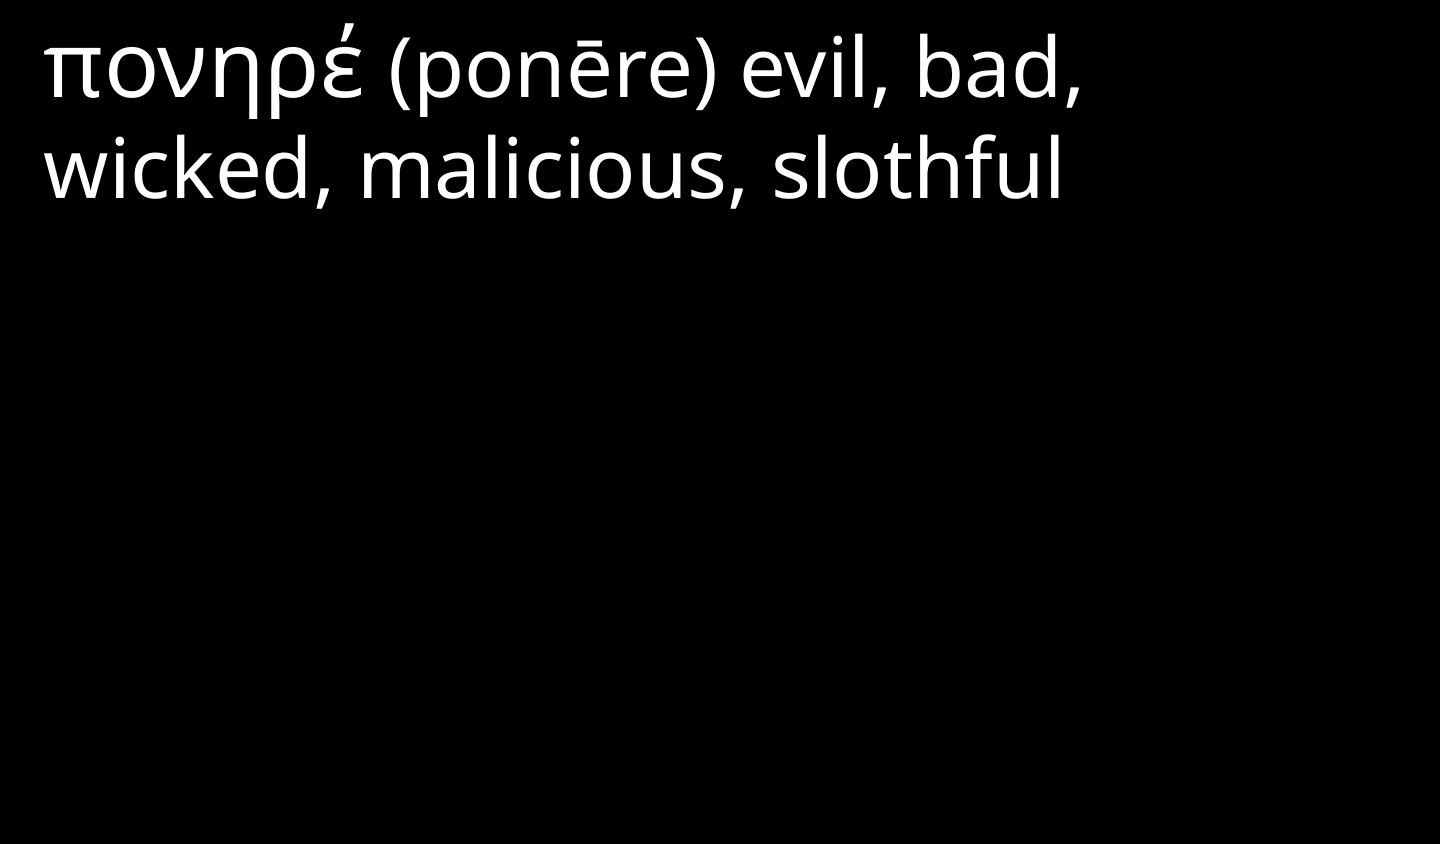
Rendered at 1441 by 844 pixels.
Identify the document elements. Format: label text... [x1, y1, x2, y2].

subtitle πονηρέ (ponēre) evil, bad, wicked, malicious, slothful [32, 0, 1408, 844]
